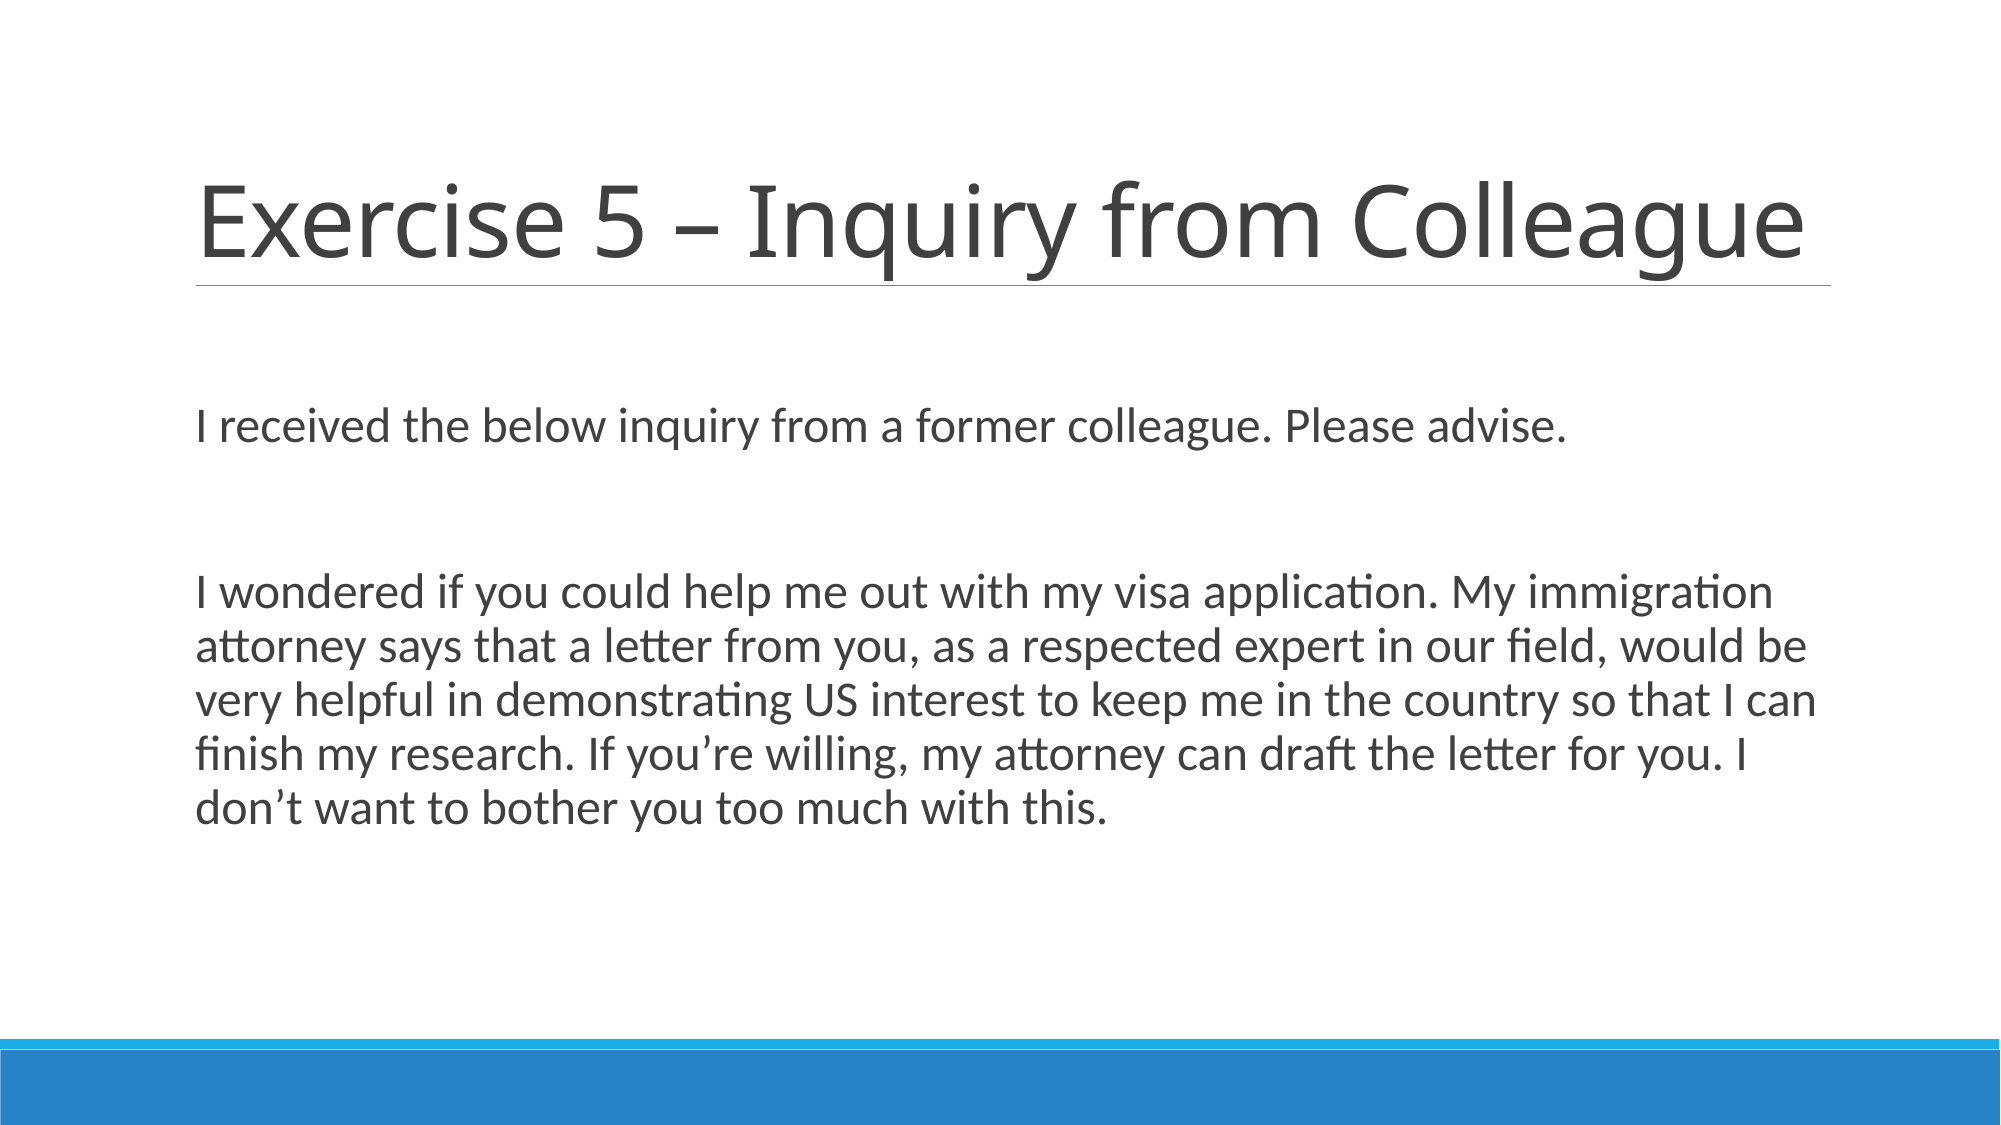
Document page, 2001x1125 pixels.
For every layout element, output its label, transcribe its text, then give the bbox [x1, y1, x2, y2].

list I received the below inquiry from a former colleague. Please advise. I wondered if you could help me out with my visa application. My immigration attorney says that a letter from you, as a respected expert in our field, would be very helpful in demonstrating US interest to keep me in the country so that I can finish my research. If you’re willing, my attorney can draft the letter for you. I don’t want to bother you too much with this. [180, 302, 1830, 963]
title Exercise 5 – Inquiry from Colleague [180, 47, 1830, 285]
